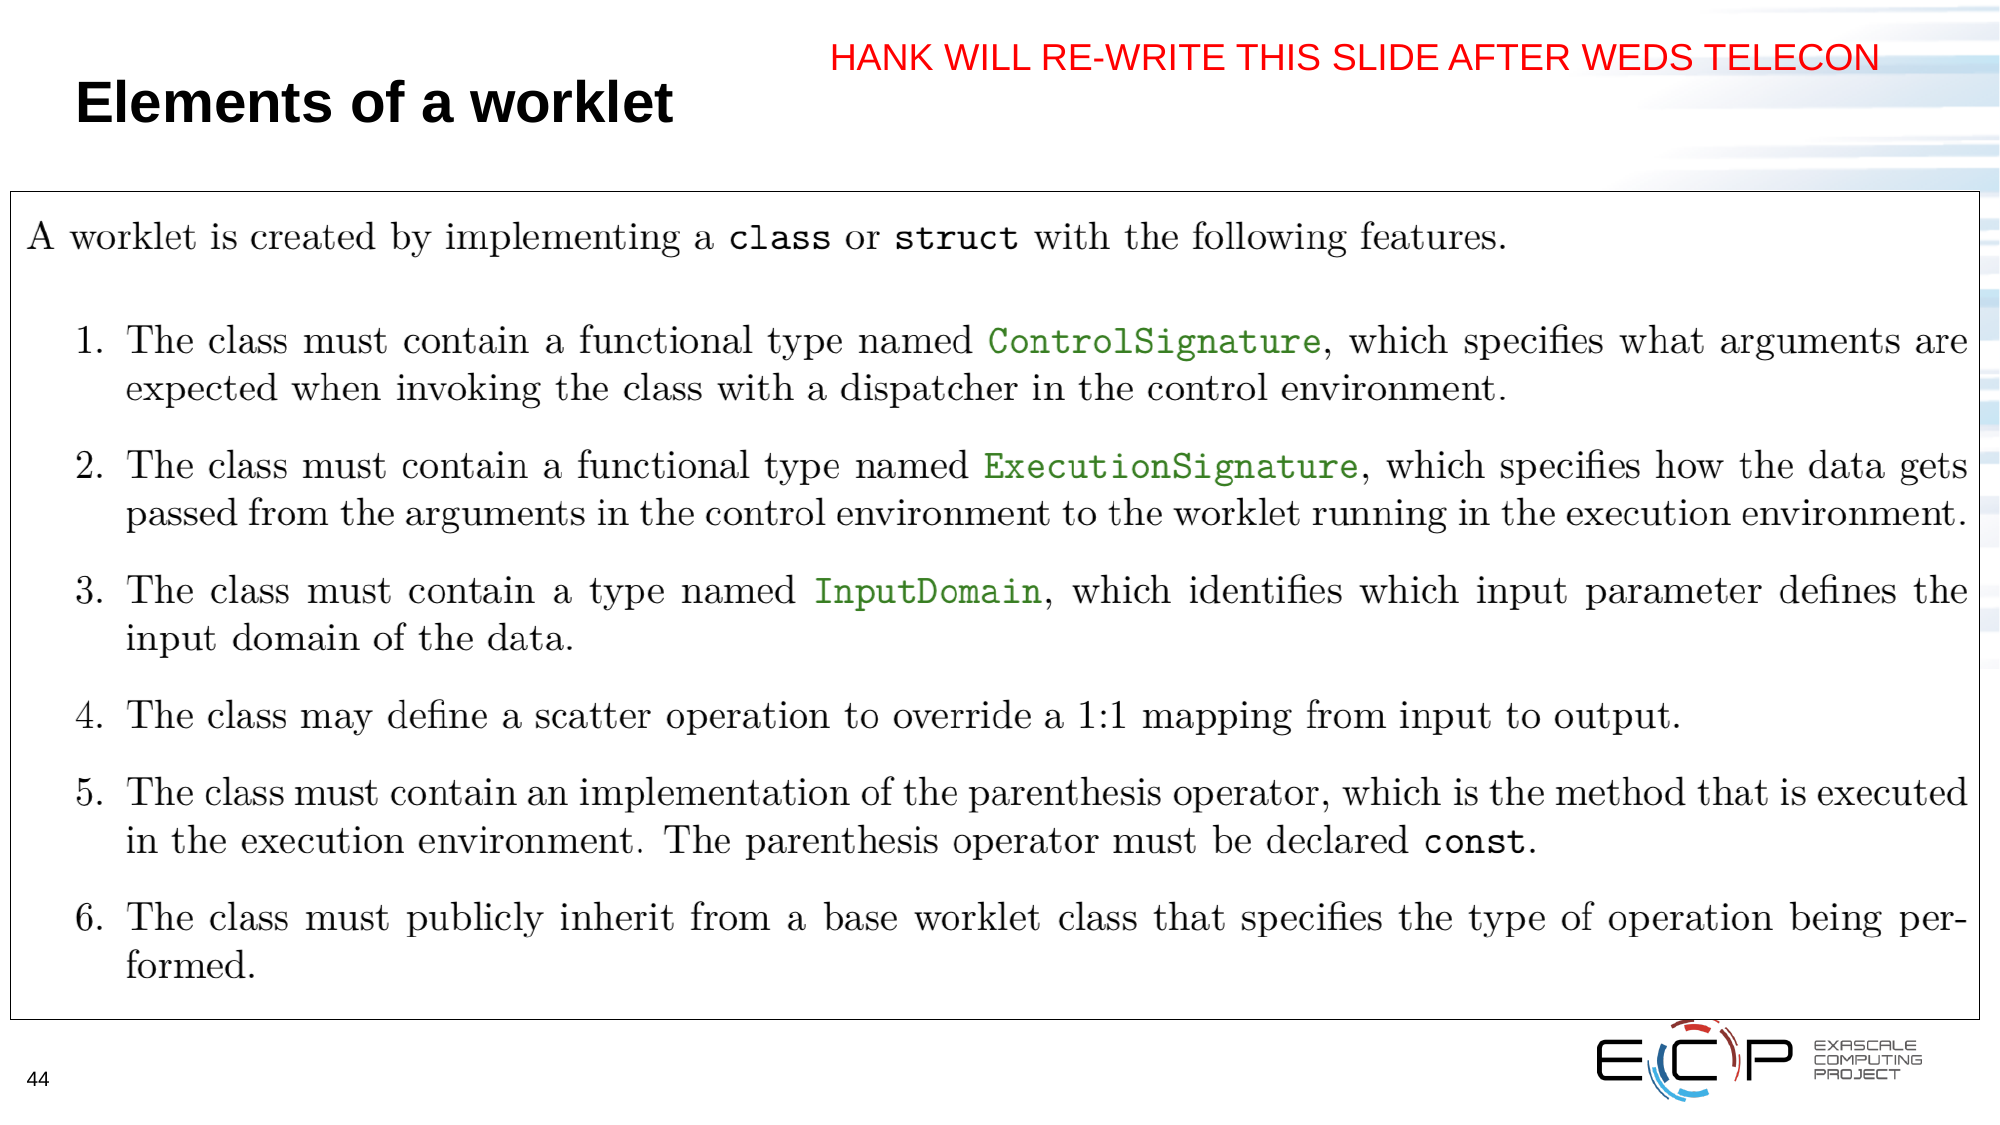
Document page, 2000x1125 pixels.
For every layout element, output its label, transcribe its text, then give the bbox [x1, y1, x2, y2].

text_box HANK WILL RE-WRITE THIS SLIDE AFTER WEDS TELECON [810, 22, 1902, 94]
picture [10, 0, 2000, 1102]
title Elements of a worklet [59, 67, 1927, 188]
